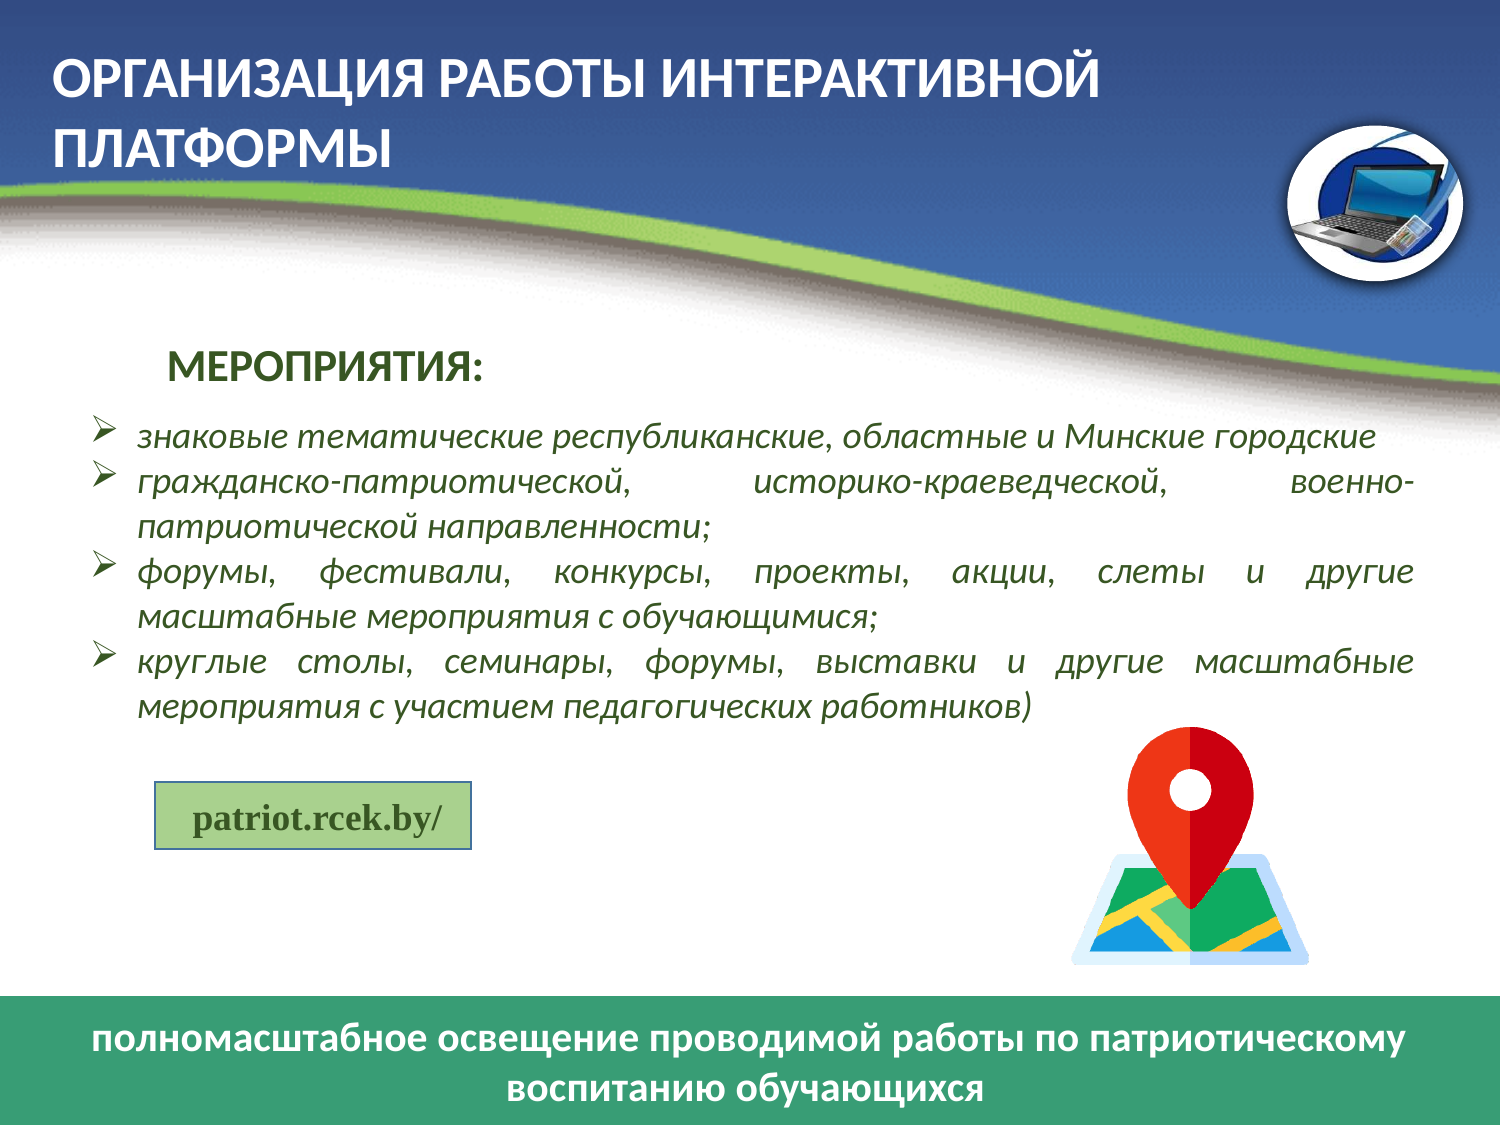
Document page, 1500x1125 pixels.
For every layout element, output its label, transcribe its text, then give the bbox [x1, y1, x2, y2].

text_box patriot.rcek.by/ [177, 785, 512, 845]
text_box [414, 9, 1464, 158]
text_box [1286, 124, 1465, 283]
text_box ОРГАНИЗАЦИЯ РАБОТЫ ИНТЕРАКТИВНОЙ ПЛАТФОРМЫ [37, 32, 1418, 187]
picture [0, 0, 1500, 1125]
text_box [154, 781, 472, 850]
text_box знаковые тематические республиканские, областные и Минские городские гражданско-патриотической, историко-краеведческой, военно-патриотической направленности; форумы, фестивали, конкурсы, проекты, акции, слеты и другие масштабные мероприятия с обучающимися; круглые столы, семинары, форумы, выставки и другие масштабные мероприятия с участием педагогических работников) [0, 403, 1431, 768]
text_box МЕРОПРИЯТИЯ: [151, 328, 537, 399]
